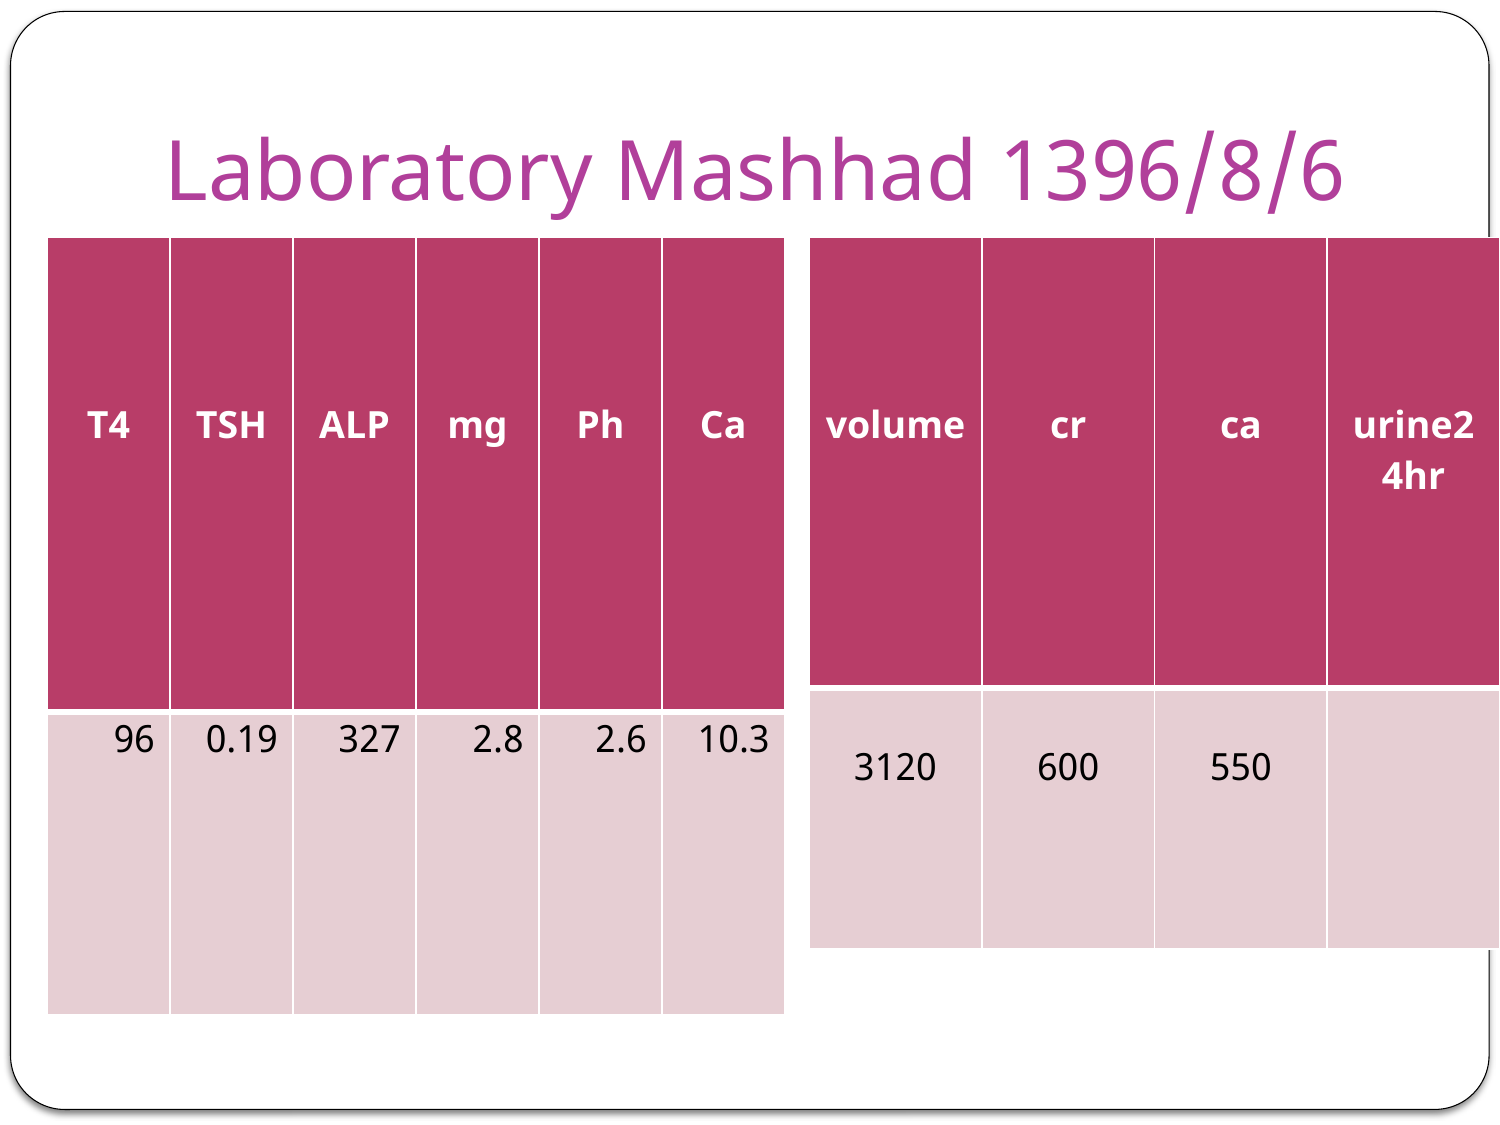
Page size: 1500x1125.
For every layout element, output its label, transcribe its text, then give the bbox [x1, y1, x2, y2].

table_header Ph [540, 238, 661, 709]
table_header ALP [294, 238, 415, 709]
table_header T4 [48, 238, 169, 709]
table_cell [1328, 691, 1499, 948]
table_cell 2.6 [540, 715, 661, 1014]
table_cell 3120 [810, 691, 981, 948]
table_header volume [810, 238, 981, 685]
table_cell 2.8 [417, 715, 538, 1014]
table_cell 0.19 [171, 715, 292, 1014]
table_header cr [983, 238, 1154, 685]
table_header ca [1155, 238, 1326, 685]
table_cell 550 [1155, 691, 1326, 948]
table_cell 96 [48, 715, 169, 1014]
table_cell 600 [983, 691, 1154, 948]
table_header mg [417, 238, 538, 709]
table_cell 10.3 [663, 715, 784, 1014]
table_header TSH [171, 238, 292, 709]
table_header Ca [663, 238, 784, 709]
title 1396/8/6 Laboratory Mashhad [150, 45, 1425, 233]
table_header urine24hr [1328, 238, 1499, 685]
table_cell 327 [294, 715, 415, 1014]
